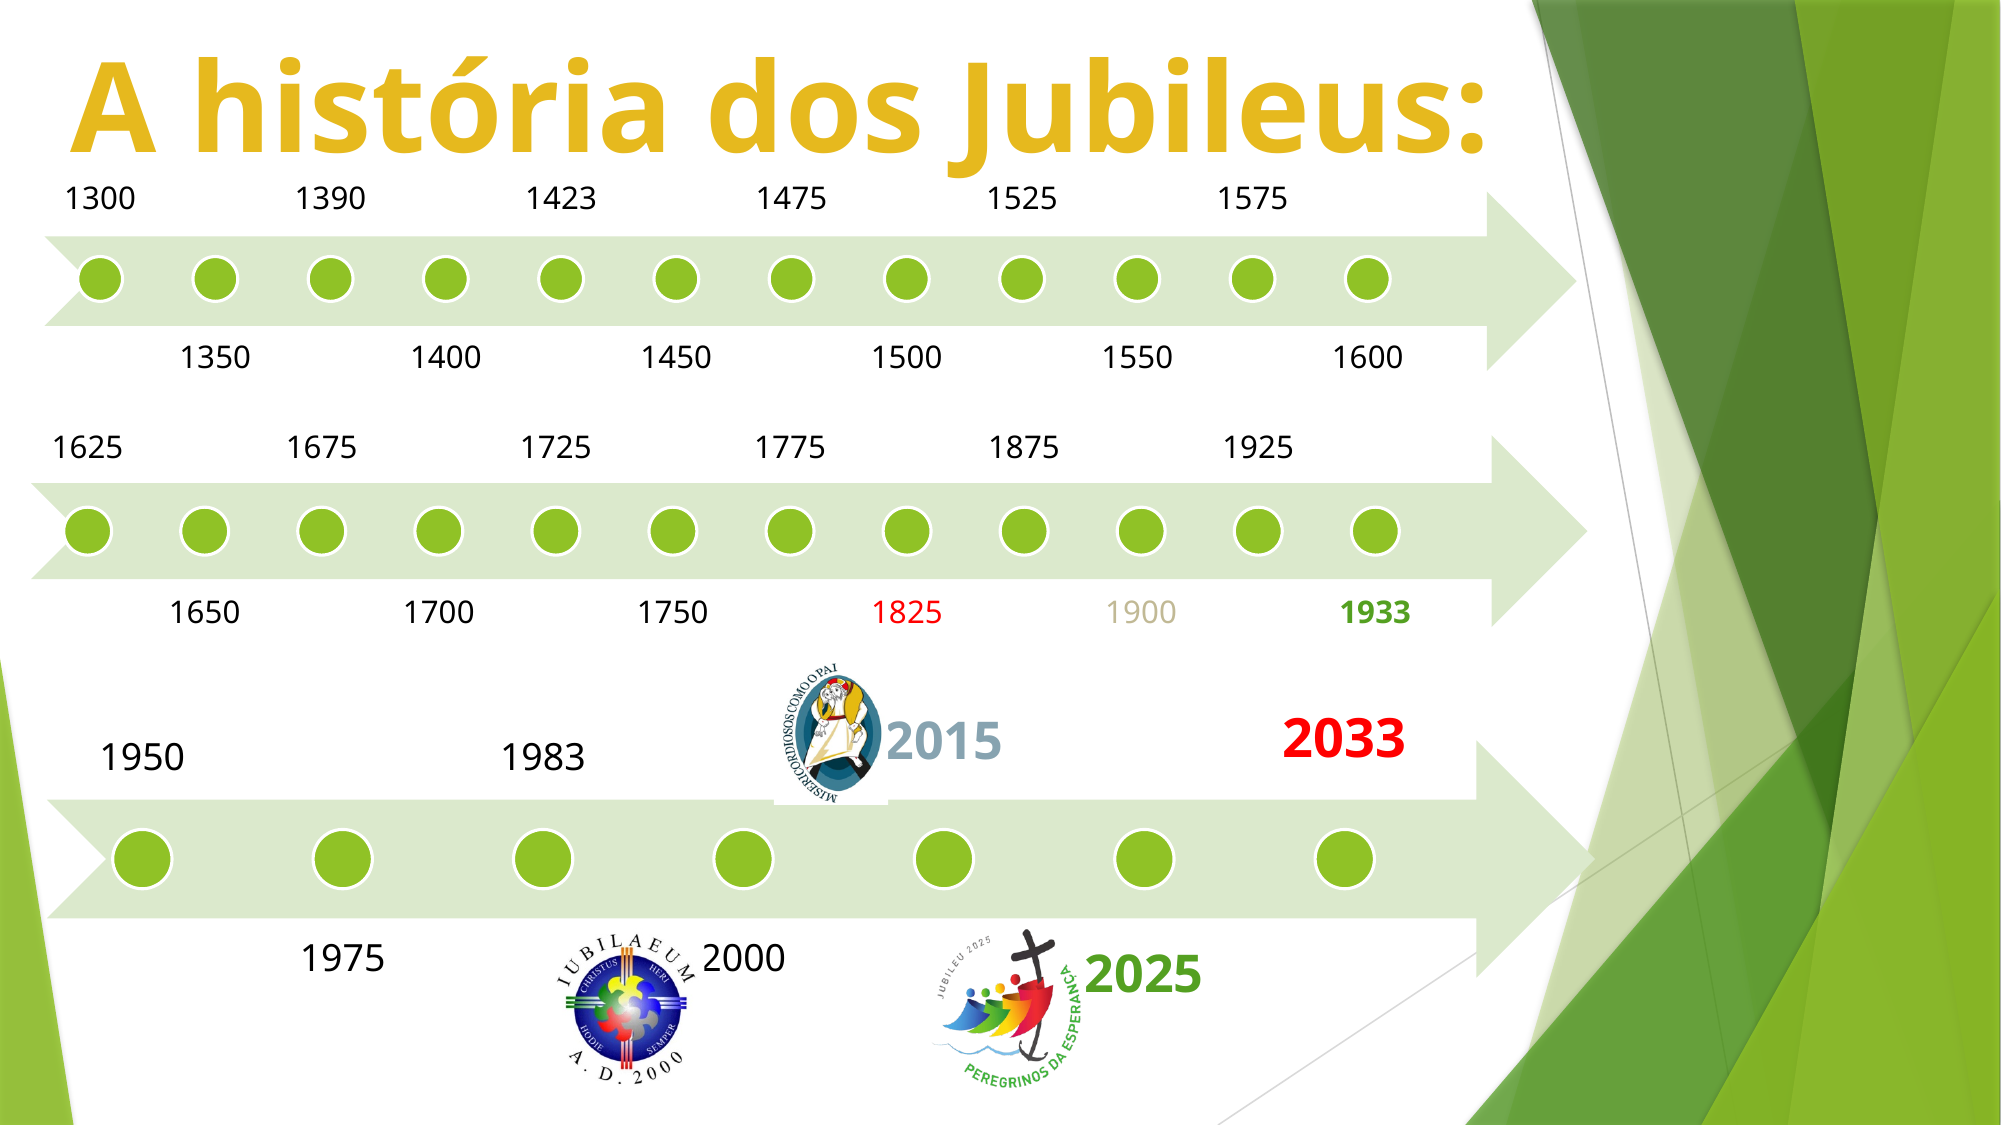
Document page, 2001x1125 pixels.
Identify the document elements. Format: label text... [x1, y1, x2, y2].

picture [545, 926, 705, 1097]
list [931, 928, 1091, 1088]
picture [773, 660, 889, 805]
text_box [30, 290, 1588, 772]
text_box A história dos Jubileus: [55, 19, 1883, 185]
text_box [46, 561, 1596, 1125]
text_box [43, 54, 1578, 289]
